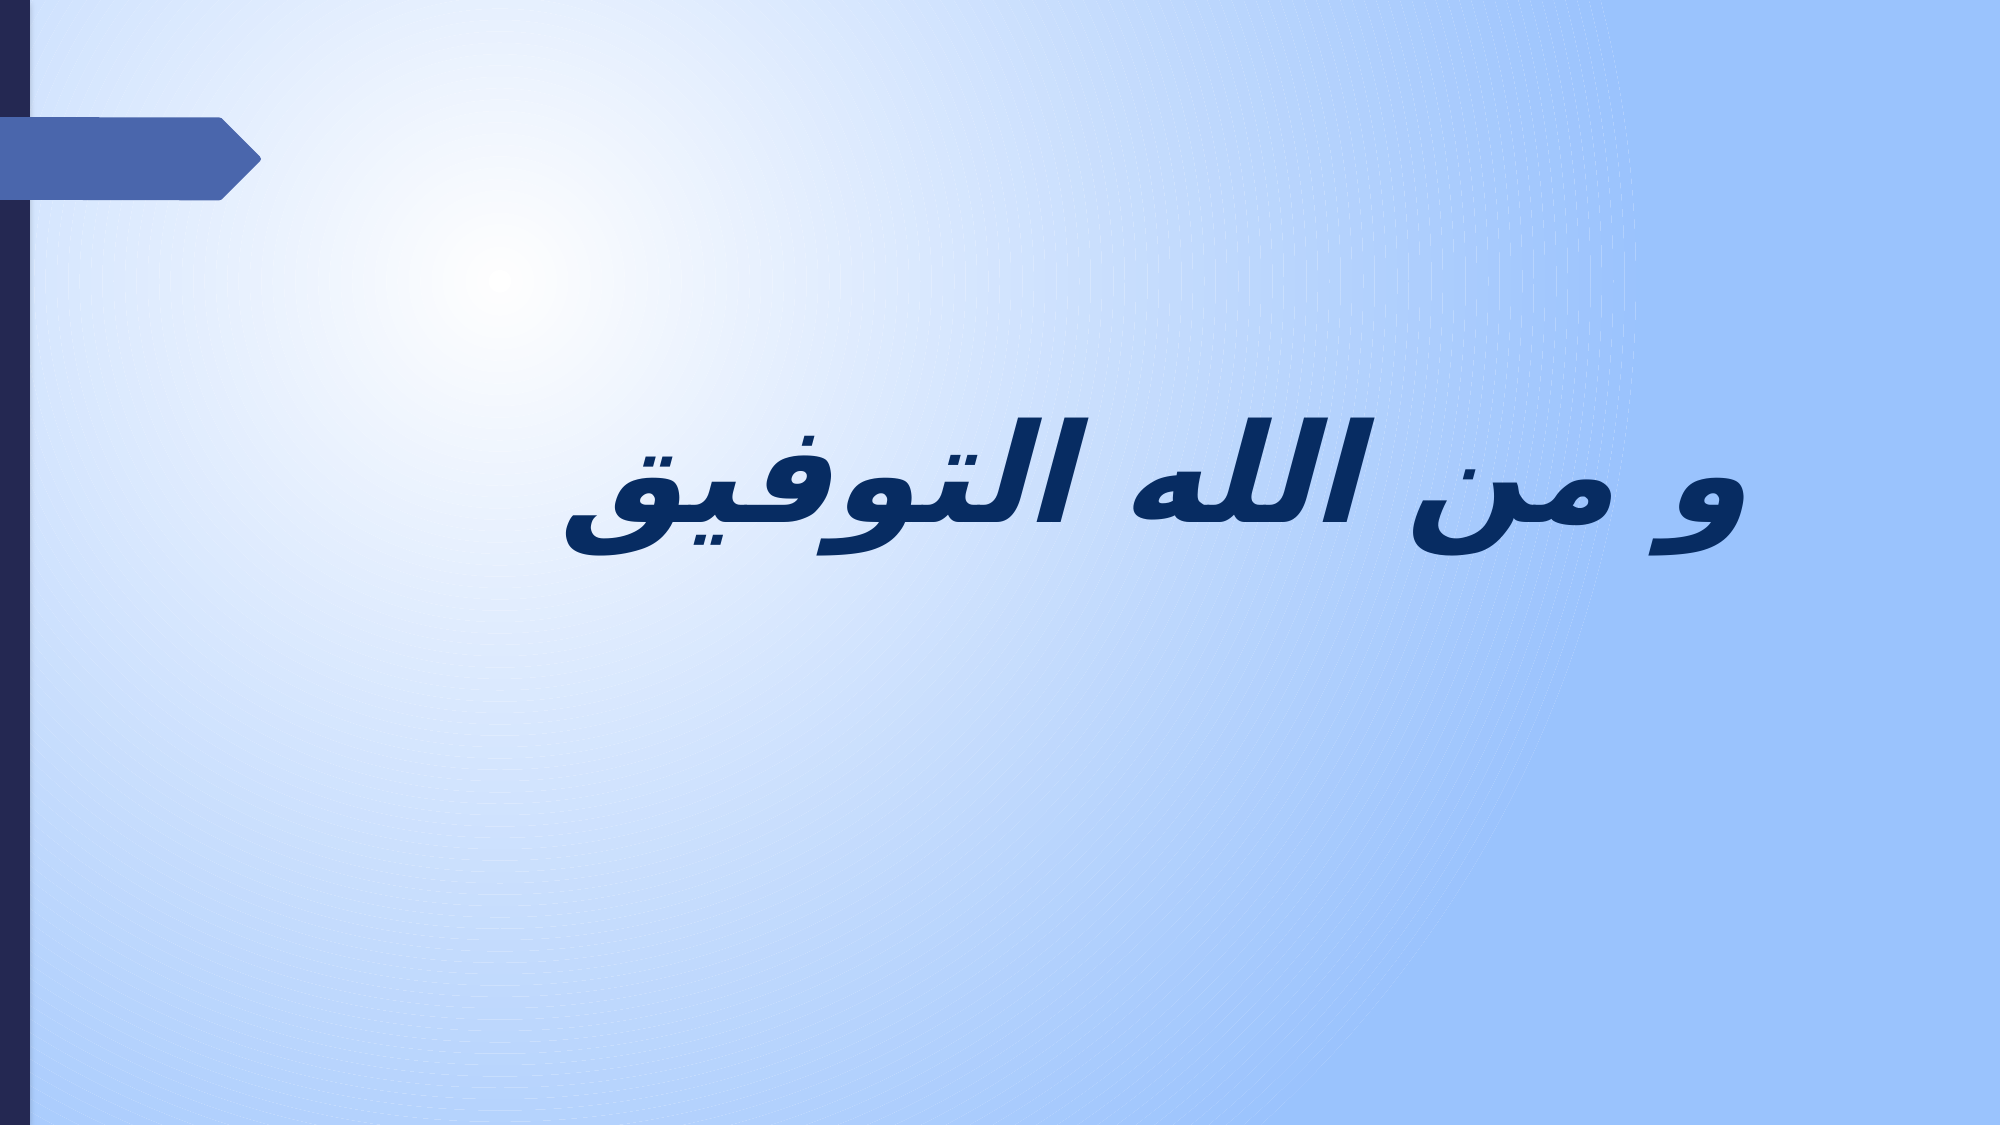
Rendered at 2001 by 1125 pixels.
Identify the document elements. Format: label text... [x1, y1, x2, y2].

list و من الله التوفیق [424, 210, 1888, 970]
